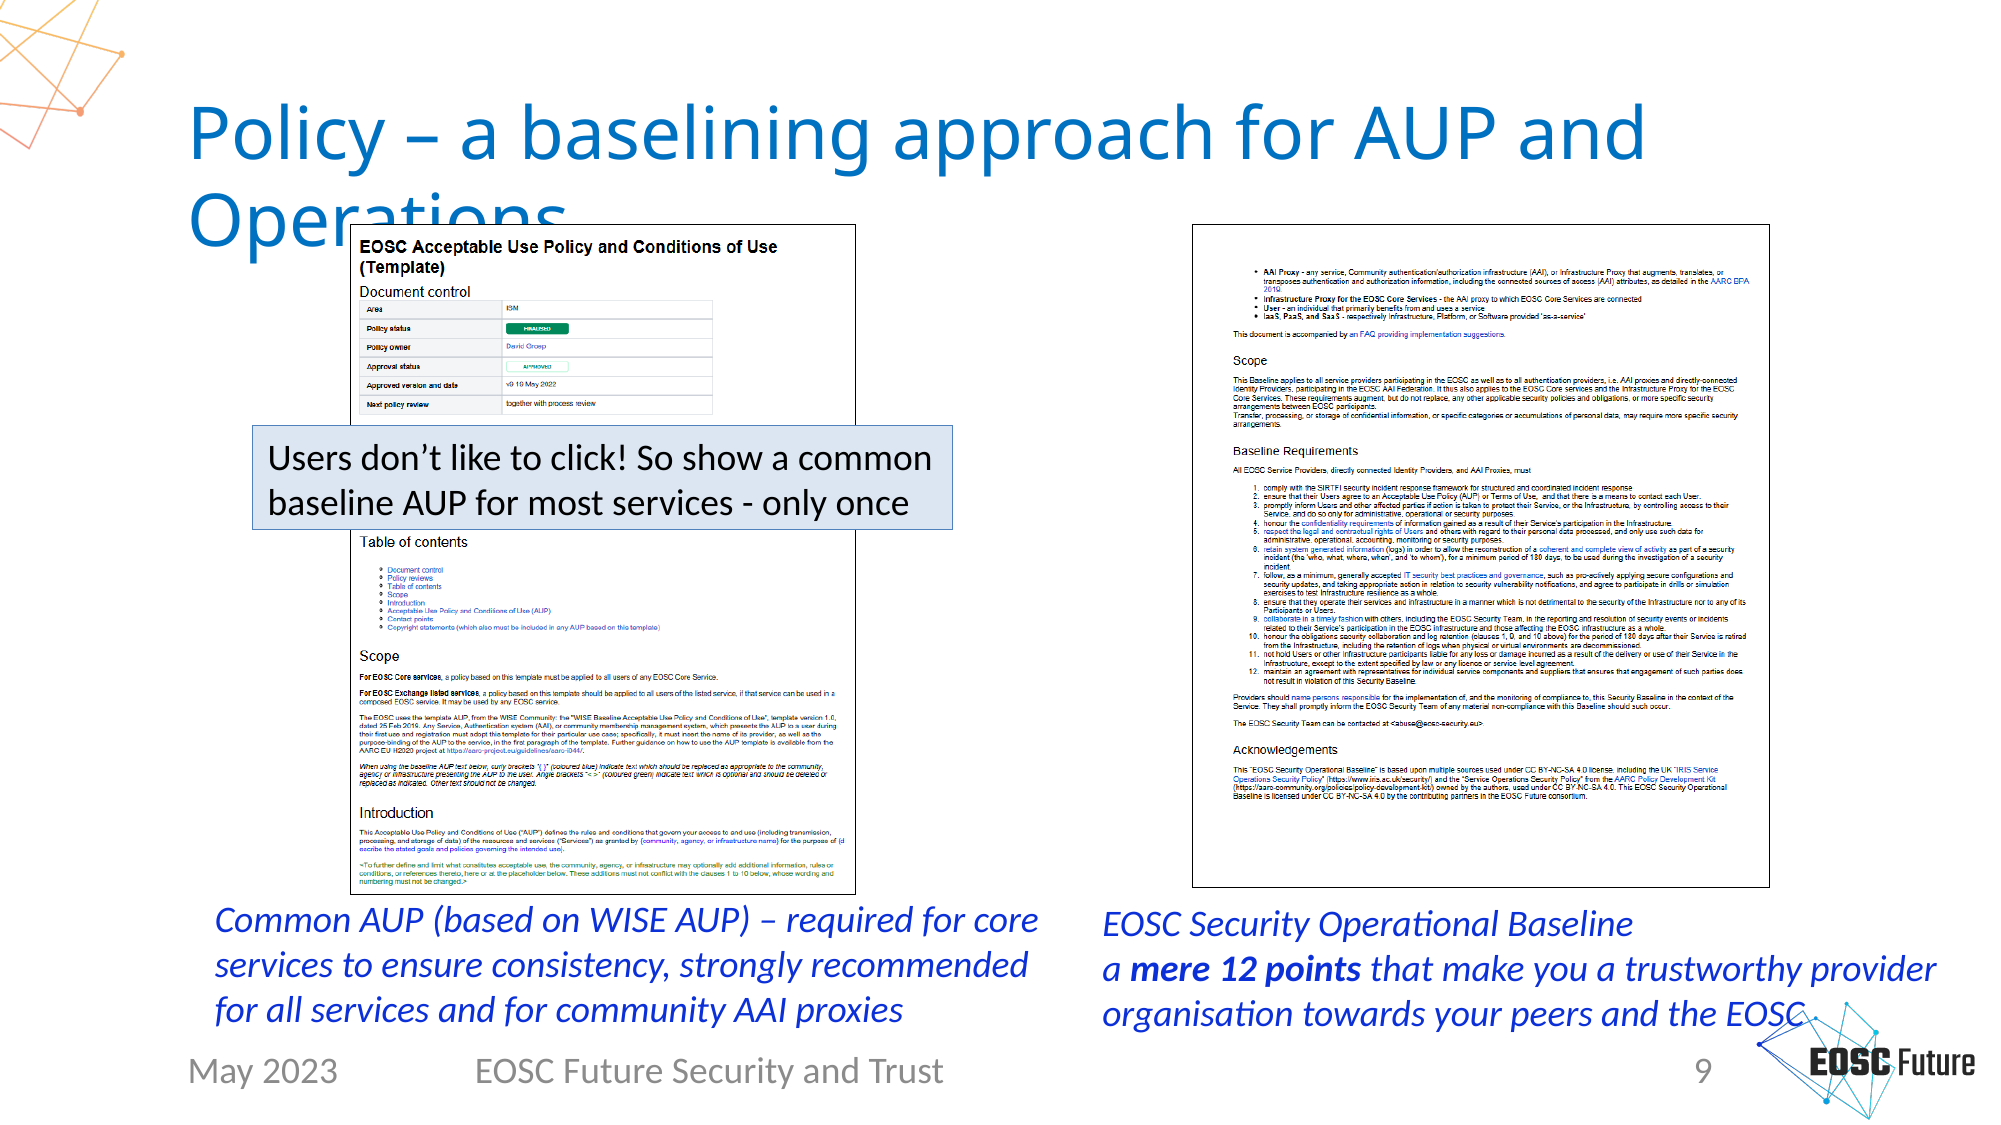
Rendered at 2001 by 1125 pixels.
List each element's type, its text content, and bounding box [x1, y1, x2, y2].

footer EOSC Future Security and Trust [474, 1046, 1581, 1103]
picture [1192, 224, 1771, 888]
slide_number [187, 1046, 457, 1103]
text_box EOSC Security Operational Baseline a mere 12 points that make you a trustworthy provider organisation towards your peers and the EOSC [1087, 891, 1963, 1041]
picture [1756, 1001, 1975, 1120]
picture [349, 224, 857, 896]
text_box Common AUP (based on WISE AUP) – required for core services to ensure consistency, strongly recommended for all services and for community AAI proxies [200, 887, 1063, 1038]
picture [0, 0, 171, 266]
slide_number 9 [1625, 1046, 1713, 1103]
text_box Users don’t like to click! So show a common baseline AUP for most services - only once [252, 425, 344, 530]
text_box Users don’t like to click! So show a common baseline AUP for most services - only once [861, 425, 953, 530]
title Policy – a baselining approach for AUP and Operations [187, 86, 1900, 175]
